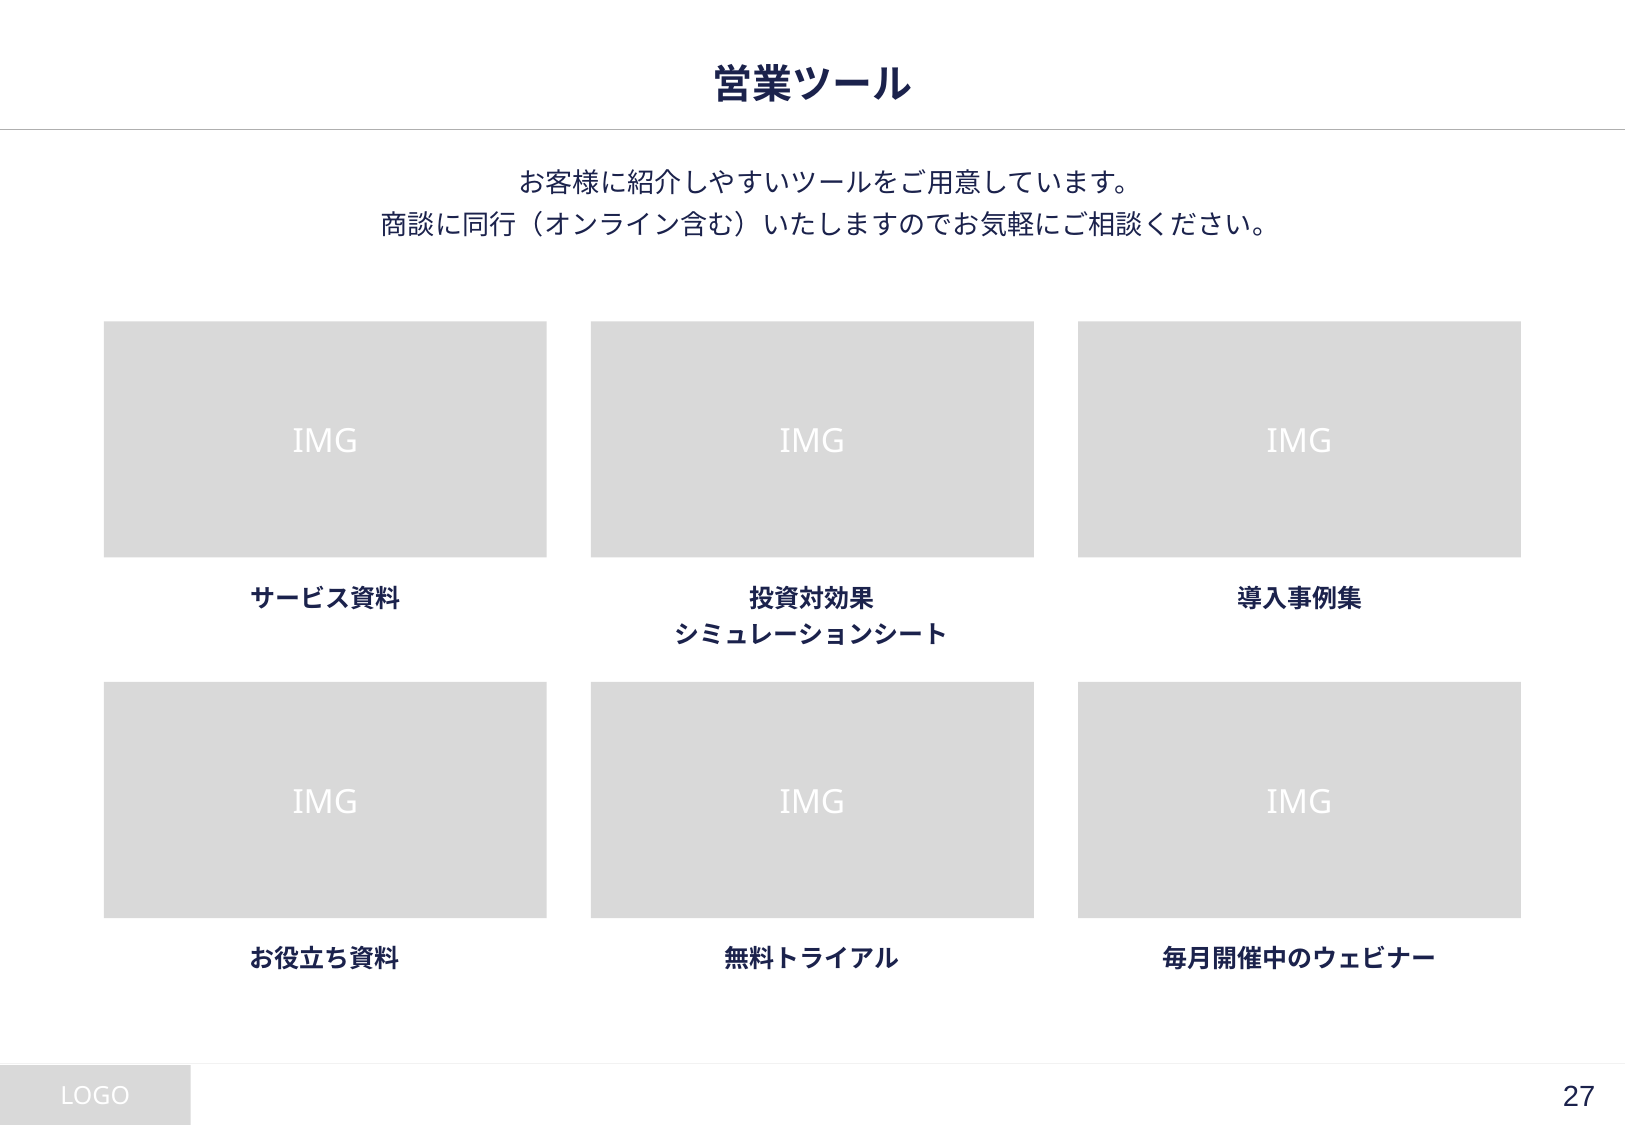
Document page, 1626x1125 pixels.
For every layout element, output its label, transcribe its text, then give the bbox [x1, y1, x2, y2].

text_box 投資対効果 シミュレーションシート [590, 570, 1034, 660]
text_box IMG [102, 319, 549, 560]
list お客様に紹介しやすいツールをご用意しています。 商談に同行（オンライン含む）いたしますのでお気軽にご相談ください。 [103, 149, 1522, 247]
text_box 無料トライアル [590, 931, 1034, 1020]
slide_number 26 [1334, 1065, 1625, 1125]
text_box IMG [1076, 319, 1523, 560]
text_box サービス資料 [103, 570, 547, 660]
text_box IMG [102, 680, 549, 920]
text_box 導入事例集 [1078, 570, 1521, 660]
text_box お役立ち資料 [103, 931, 546, 1020]
text_box 毎月開催中のウェビナー [1078, 931, 1521, 1020]
text_box IMG [1076, 680, 1523, 920]
text_box IMG [589, 680, 1036, 920]
title 営業ツール [103, 50, 1522, 114]
text_box IMG [589, 319, 1036, 560]
